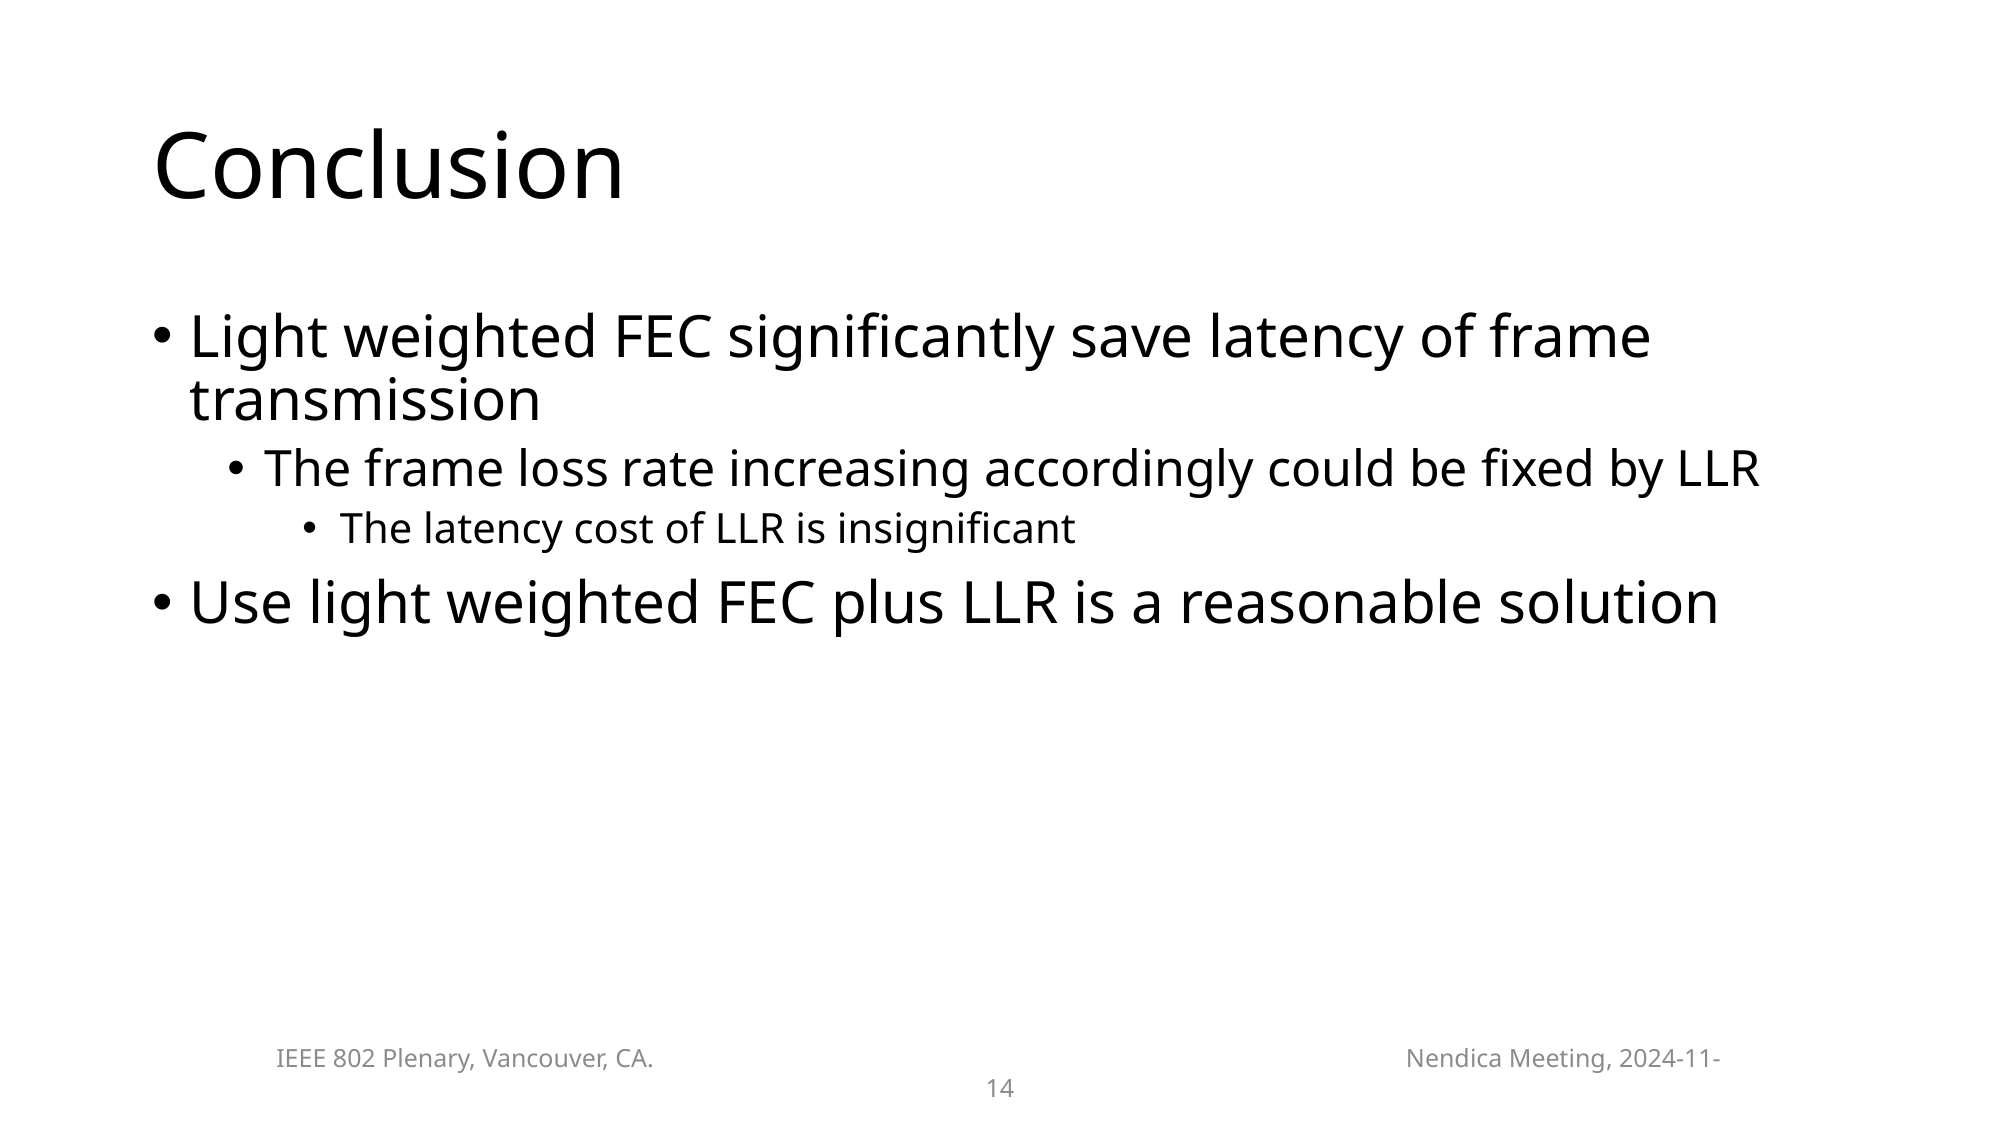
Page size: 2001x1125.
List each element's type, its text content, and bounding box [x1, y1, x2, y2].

list Light weighted FEC significantly save latency of frame transmission The frame loss rate increasing accordingly could be fixed by LLR The latency cost of LLR is insignificant Use light weighted FEC plus LLR is a reasonable solution [137, 299, 1863, 1014]
title Conclusion [137, 59, 1863, 278]
footer IEEE 802 Plenary, Vancouver, CA. Nendica Meeting, 2024-11-14 [249, 1042, 1750, 1103]
